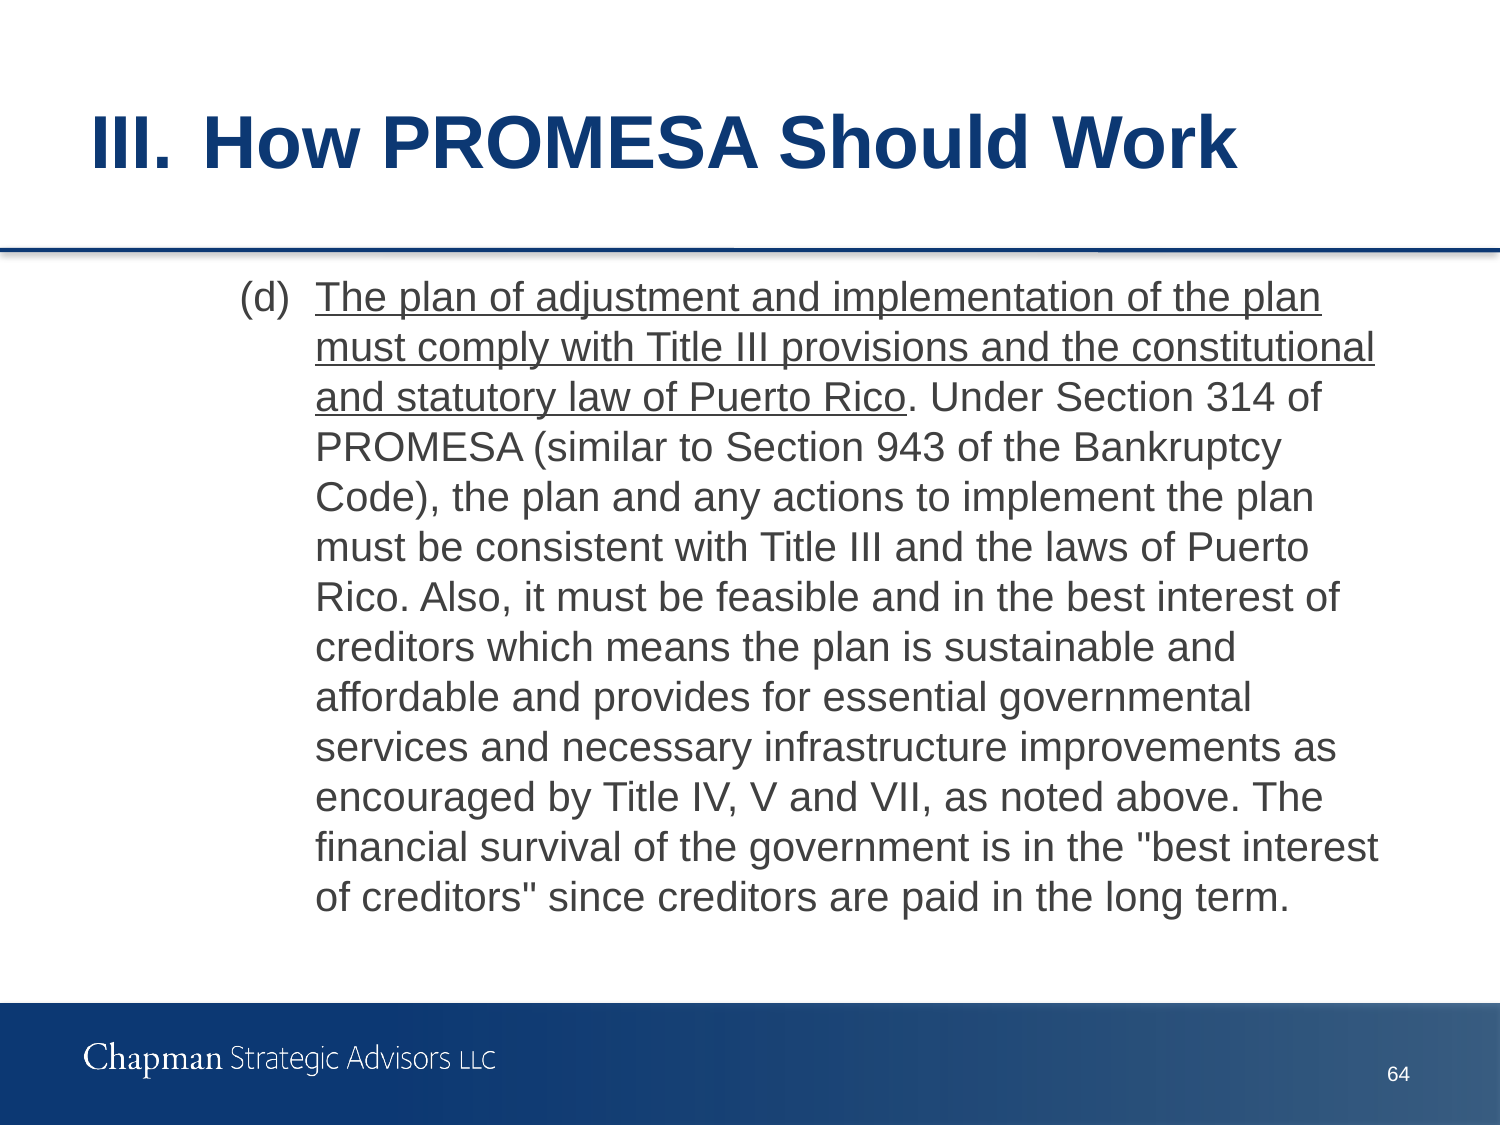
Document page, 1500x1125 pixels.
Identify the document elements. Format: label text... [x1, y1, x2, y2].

slide_number 63 [1074, 1052, 1425, 1113]
title III. How PROMESA Should Work [75, 45, 1425, 233]
list (d) The plan of adjustment and implementation of the plan must comply with Title III provisions and the constitutional and statutory law of Puerto Rico. Under Section 314 of PROMESA (similar to Section 943 of the Bankruptcy Code), the plan and any actions to implement the plan must be consistent with Title III and the laws of Puerto Rico. Also, it must be feasible and in the best interest of creditors which means the plan is sustainable and affordable and provides for essential governmental services and necessary infrastructure improvements as encouraged by Title IV, V and VII, as noted above. The financial survival of the government is in the "best interest of creditors" since creditors are paid in the long term. [74, 262, 1426, 1006]
